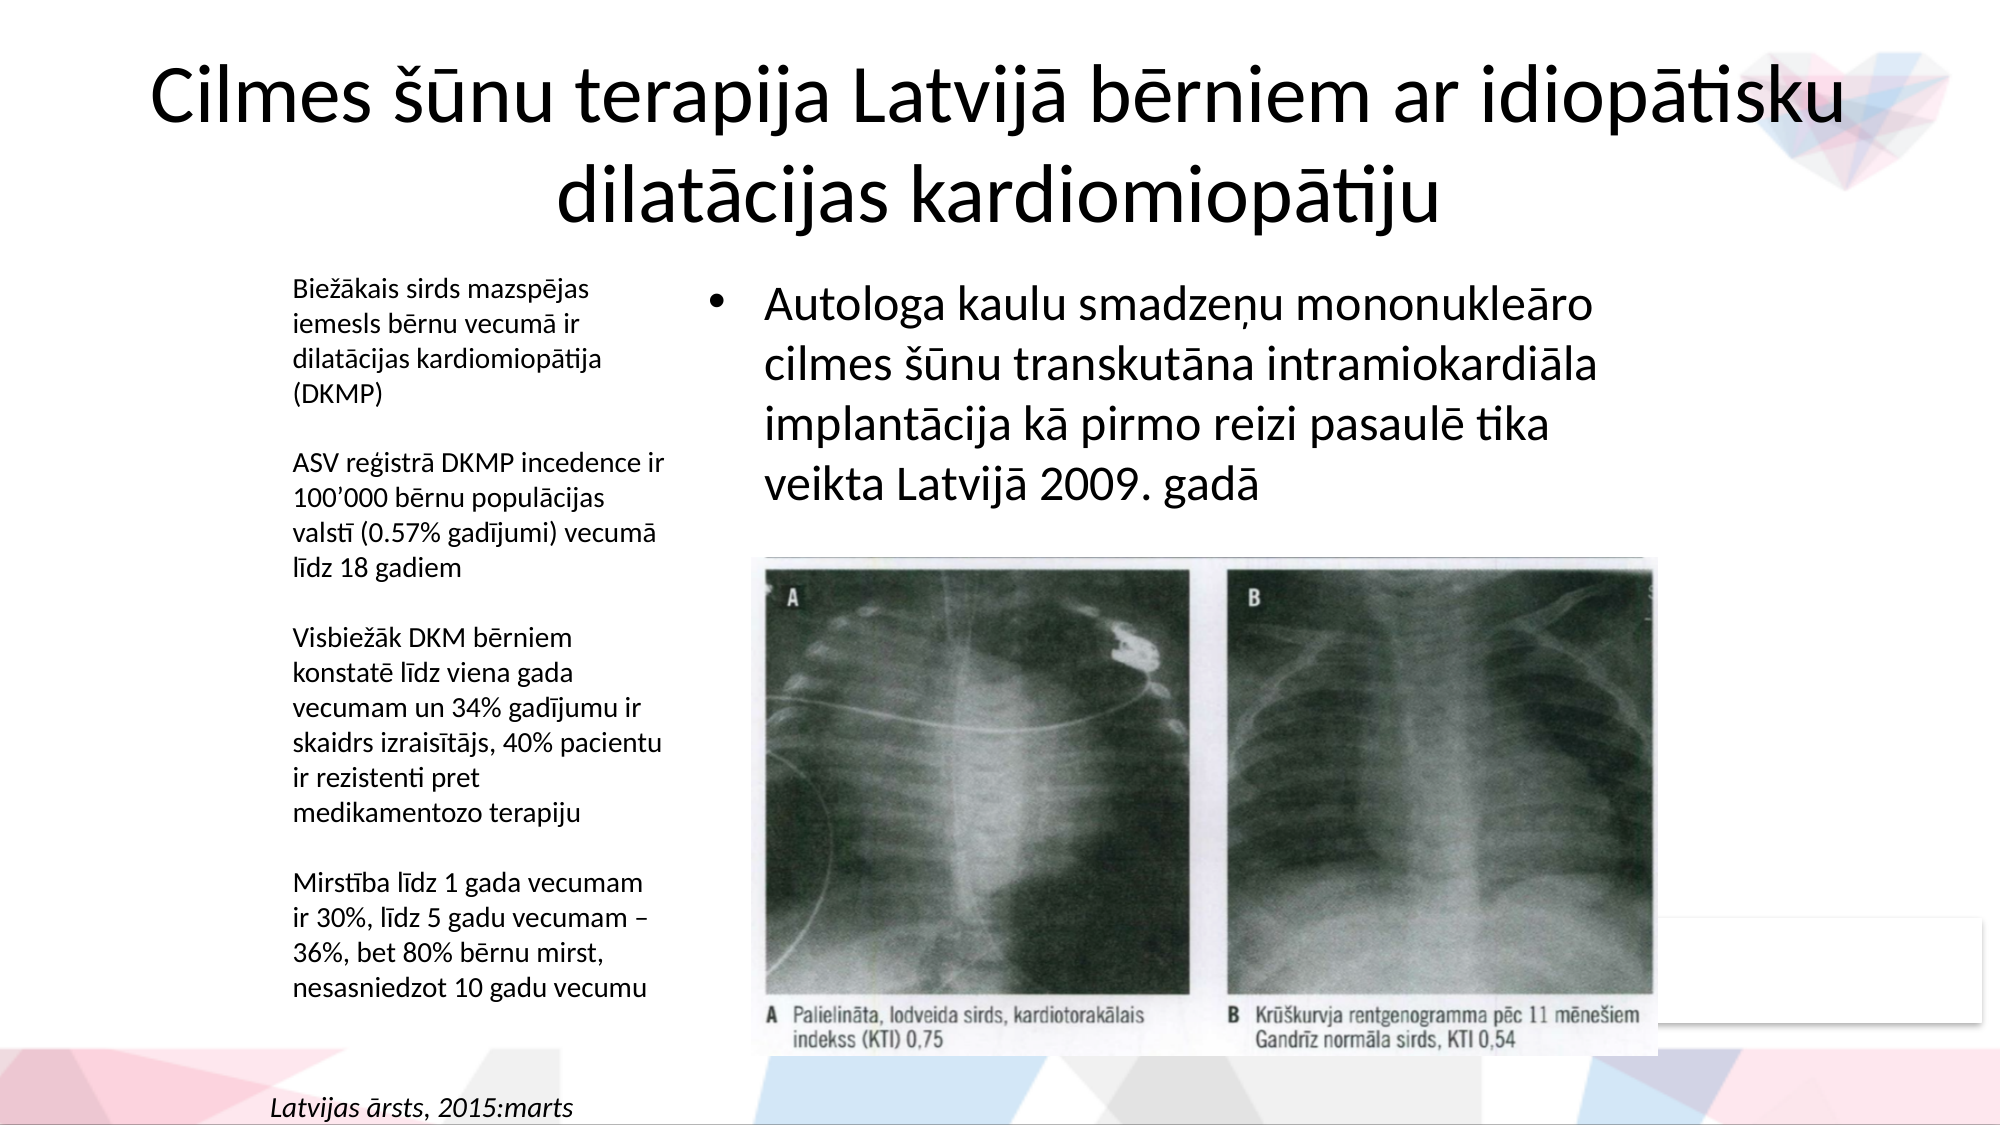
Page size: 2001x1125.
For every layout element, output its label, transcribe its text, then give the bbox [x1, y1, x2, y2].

list Autologa kaulu smadzeņu mononukleāro cilmes šūnu transkutāna intramiokardiāla implantācija kā pirmo reizi pasaulē tika veikta Latvijā 2009. gadā [693, 262, 1675, 458]
title Cilmes šūnu terapija Latvijā bērniem ar idiopātisku dilatācijas kardiomiopātiju [99, 45, 1900, 233]
picture [0, 0, 2000, 1125]
text_box Latvijas ārsts, 2015:marts [255, 1080, 590, 1125]
text_box Biežākais sirds mazspējas iemesls bērnu vecumā ir dilatācijas kardiomiopātija (DKMP) ASV reģistrā DKMP incedence ir 100’000 bērnu populācijas valstī (0.57% gadījumi) vecumā līdz 18 gadiem Visbiežāk DKM bērniem konstatē līdz viena gada vecumam un 34% gadījumu ir skaidrs izraisītājs, 40% pacientu ir rezistenti pret medikamentozo terapiju Mirstība līdz 1 gada vecumam ir 30%, līdz 5 gadu vecumam – 36%, bet 80% bērnu mirst, nesasniedzot 10 gadu vecumu [277, 261, 680, 1011]
